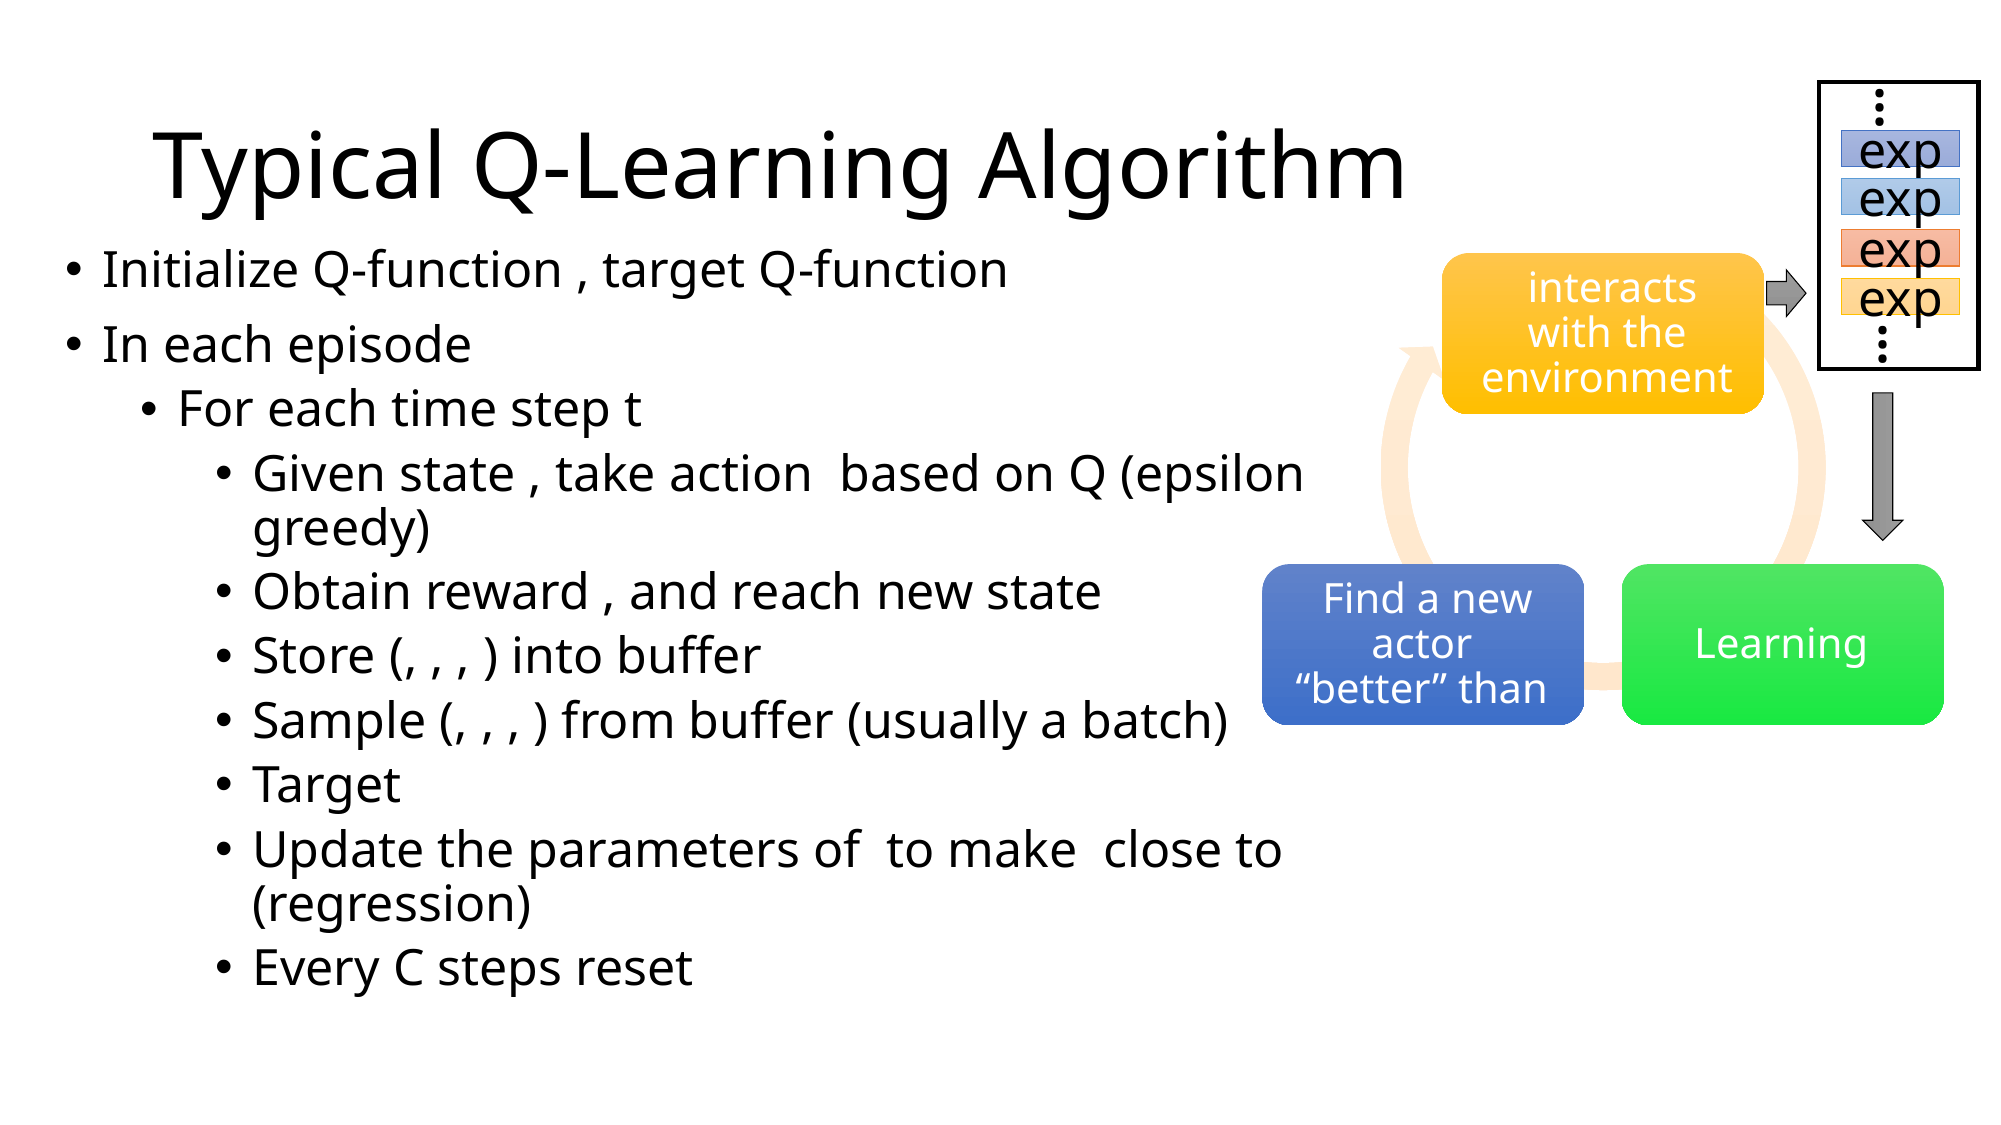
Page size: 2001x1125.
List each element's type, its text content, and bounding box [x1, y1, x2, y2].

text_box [1818, 59, 1979, 394]
title Typical Q-Learning Algorithm [137, 59, 1818, 278]
text_box [1766, 268, 1807, 319]
text_box [1861, 394, 1905, 542]
